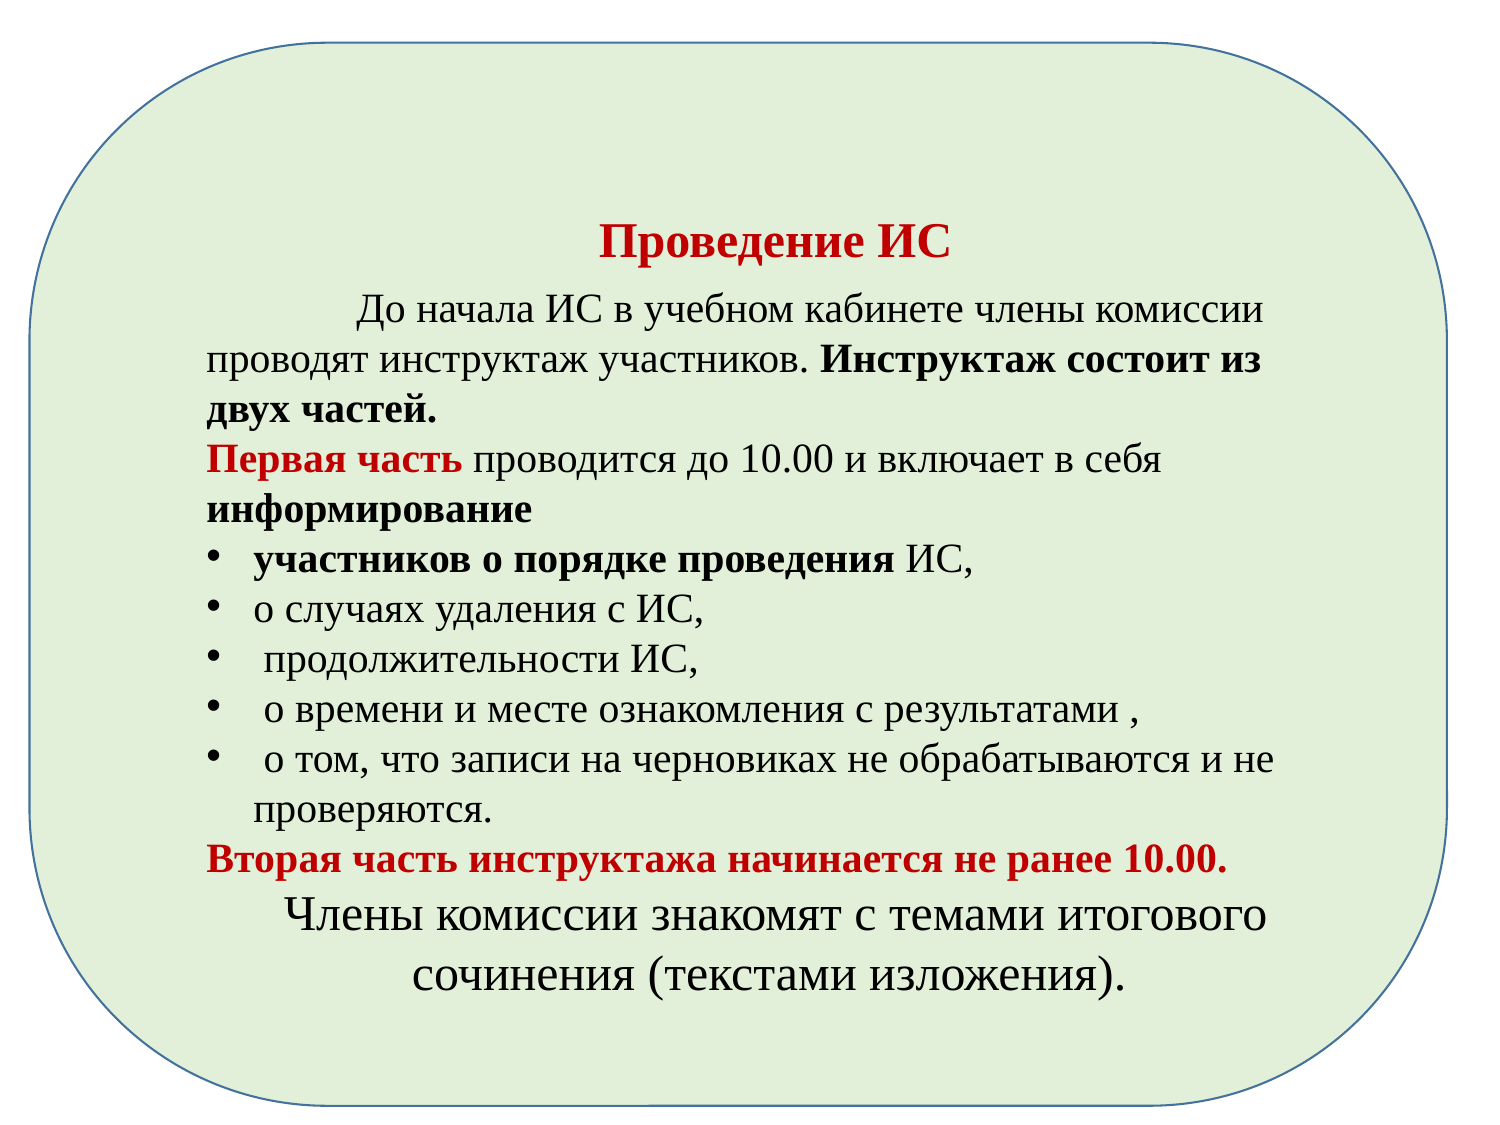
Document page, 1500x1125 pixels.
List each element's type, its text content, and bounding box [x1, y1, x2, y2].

text_box Проведение ИС До начала ИС в учебном кабинете члены комиссии проводят инструктаж участников. Инструктаж состоит из двух частей. Первая часть проводится до 10.00 и включает в себя информирование участников о порядке проведения ИС, о случаях удаления с ИС, продолжительности ИС, о времени и месте ознакомления с результатами , о том, что записи на черновиках не обрабатываются и не проверяются. Вторая часть инструктажа начинается не ранее 10.00. Члены комиссии знакомят с темами итогового сочинения (текстами изложения). [28, 41, 1449, 1107]
